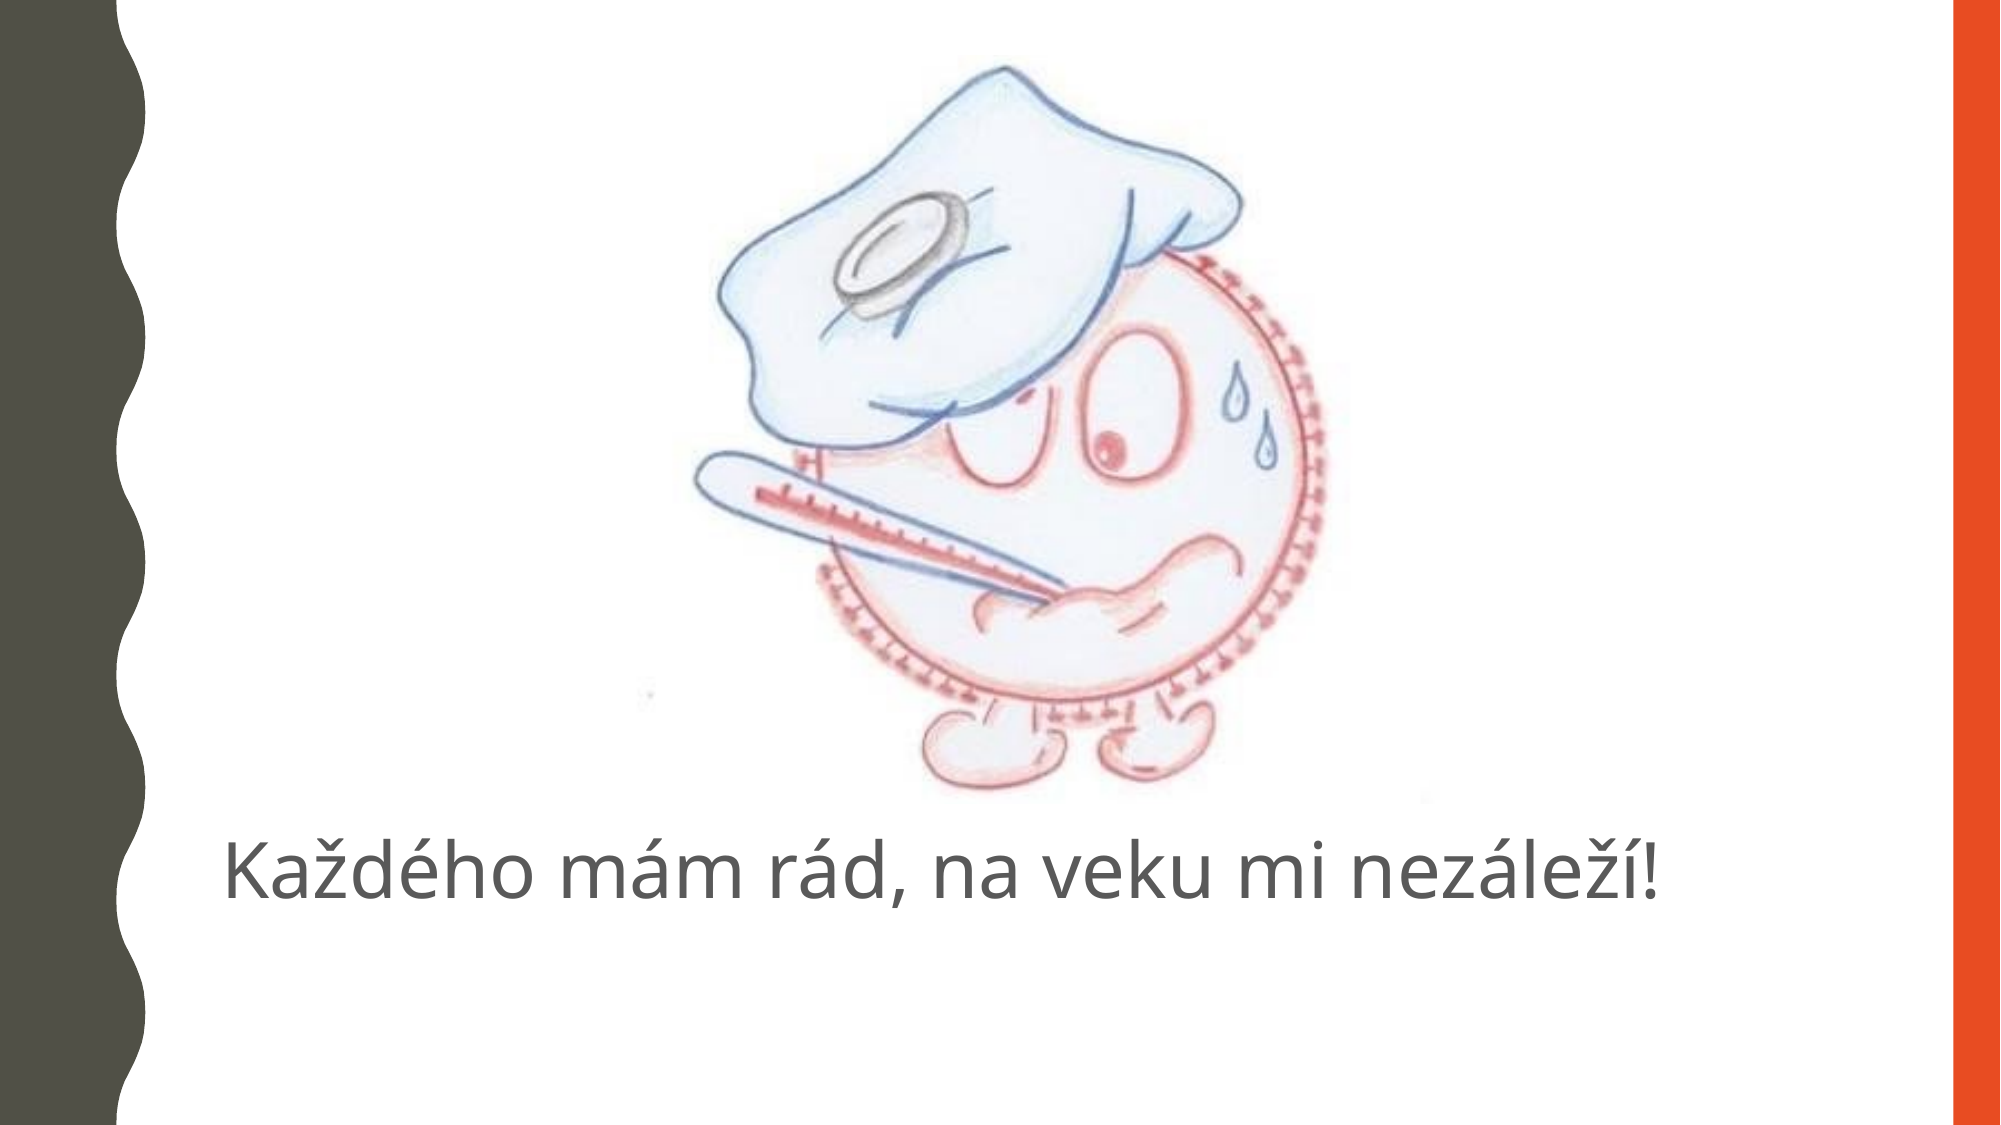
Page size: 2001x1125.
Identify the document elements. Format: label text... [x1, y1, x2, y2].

picture [567, 55, 1477, 804]
list Každého mám rád, na veku mi nezáleží! [206, 803, 1876, 998]
